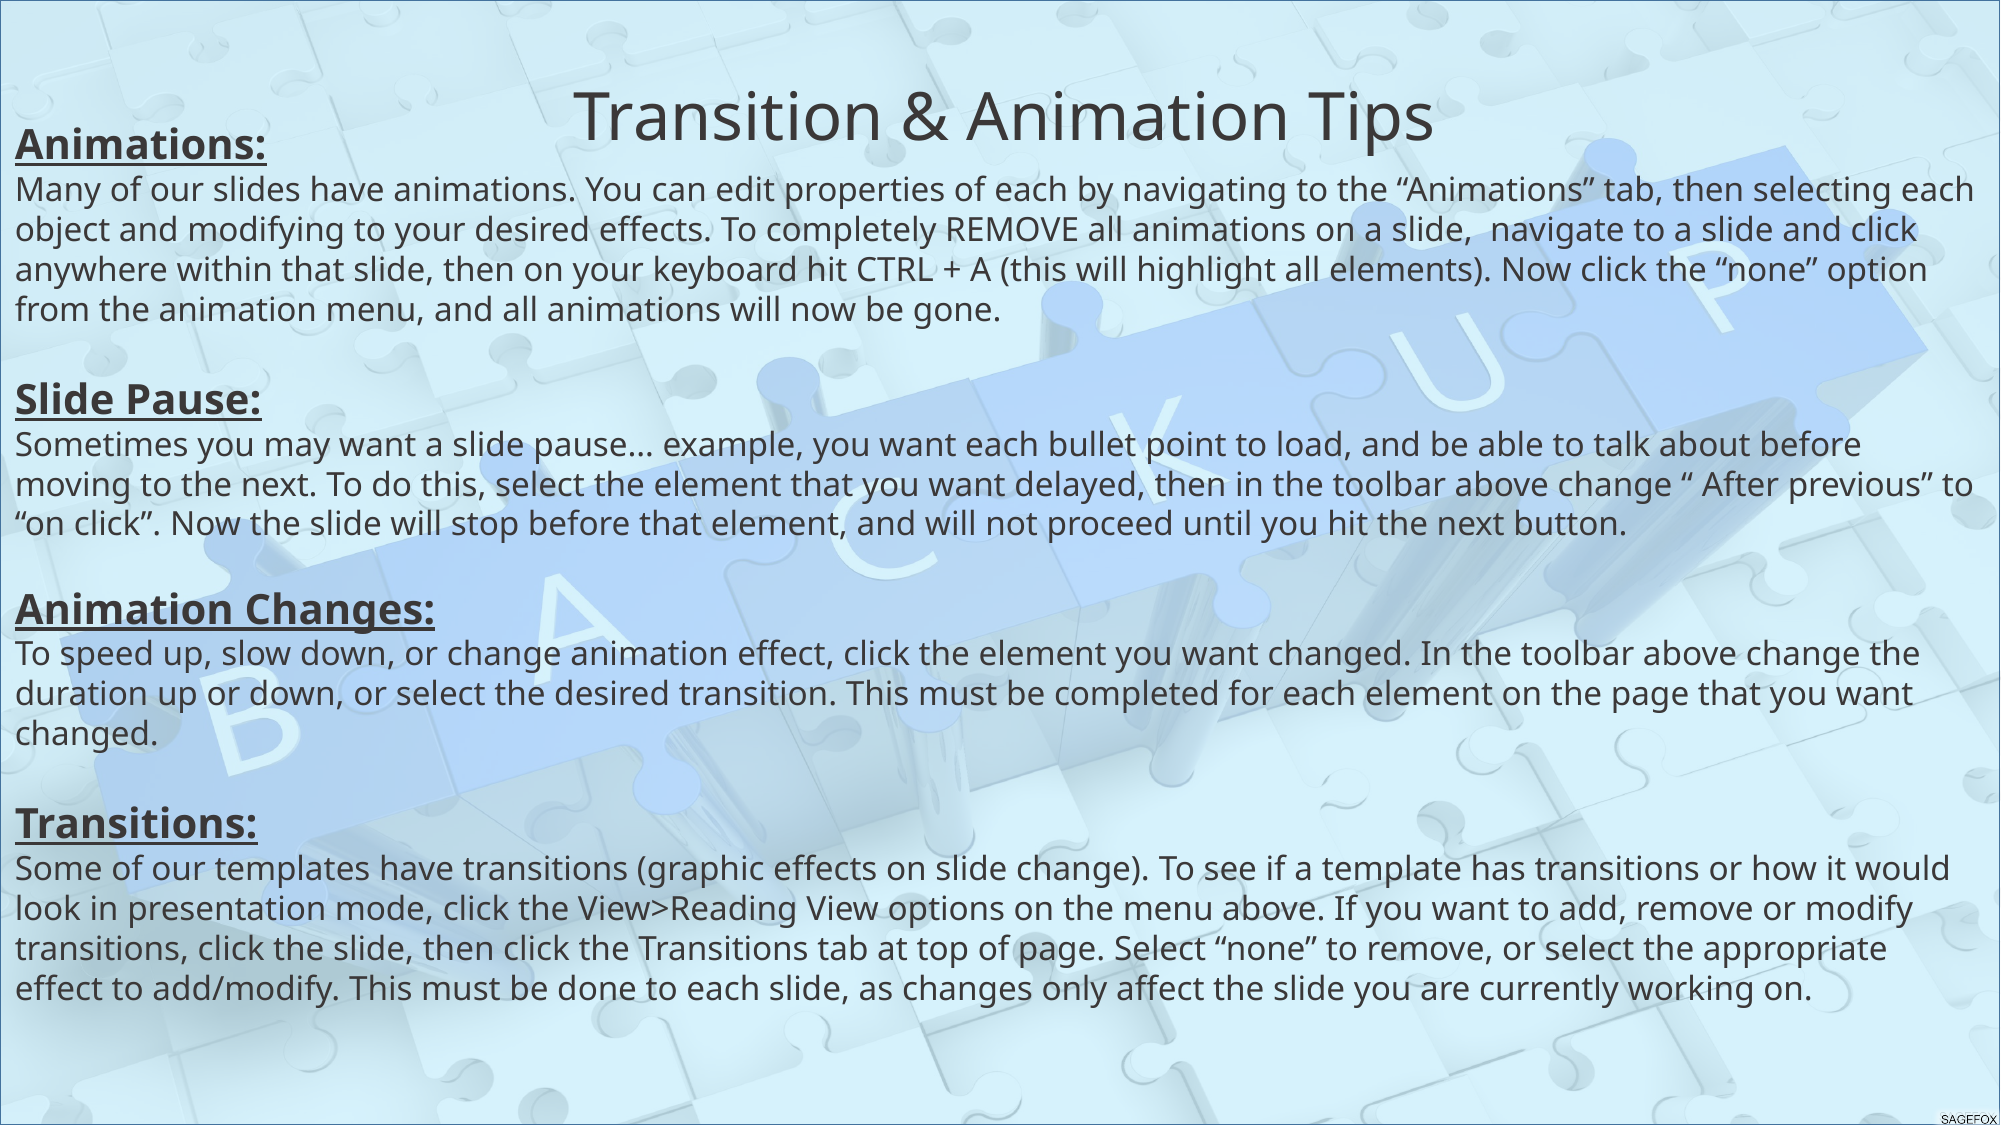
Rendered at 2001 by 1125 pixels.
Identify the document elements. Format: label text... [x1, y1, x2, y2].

picture [1938, 1114, 1999, 1125]
text_box Animations: Many of our slides have animations. You can edit properties of each by navigating to the “Animations” tab, then selecting each object and modifying to your desired effects. To completely REMOVE all animations on a slide, navigate to a slide and click anywhere within that slide, then on your keyboard hit CTRL + A (this will highlight all elements). Now click the “none” option from the animation menu, and all animations will now be gone. Slide Pause: Sometimes you may want a slide pause… example, you want each bullet point to load, and be able to talk about before moving to the next. To do this, select the element that you want delayed, then in the toolbar above change “ After previous” to “on click”. Now the slide will stop before that element, and will not proceed until you hit the next button. Animation Changes: To speed up, slow down, or change animation effect, click the element you want changed. In the toolbar above change the duration up or down, or select the desired transition. This must be completed for each element on the page that you want changed. Transitions: Some of our templates have transitions (graphic effects on slide change). To see if a template has transitions or how it would look in presentation mode, click the View>Reading View options on the menu above. If you want to add, remove or modify transitions, click the slide, then click the Transitions tab at top of page. Select “none” to remove, or select the appropriate effect to add/modify. This must be done to each slide, as changes only affect the slide you are currently working on. [0, 0, 2000, 1125]
title Transition & Animation Tips [477, 59, 1532, 177]
